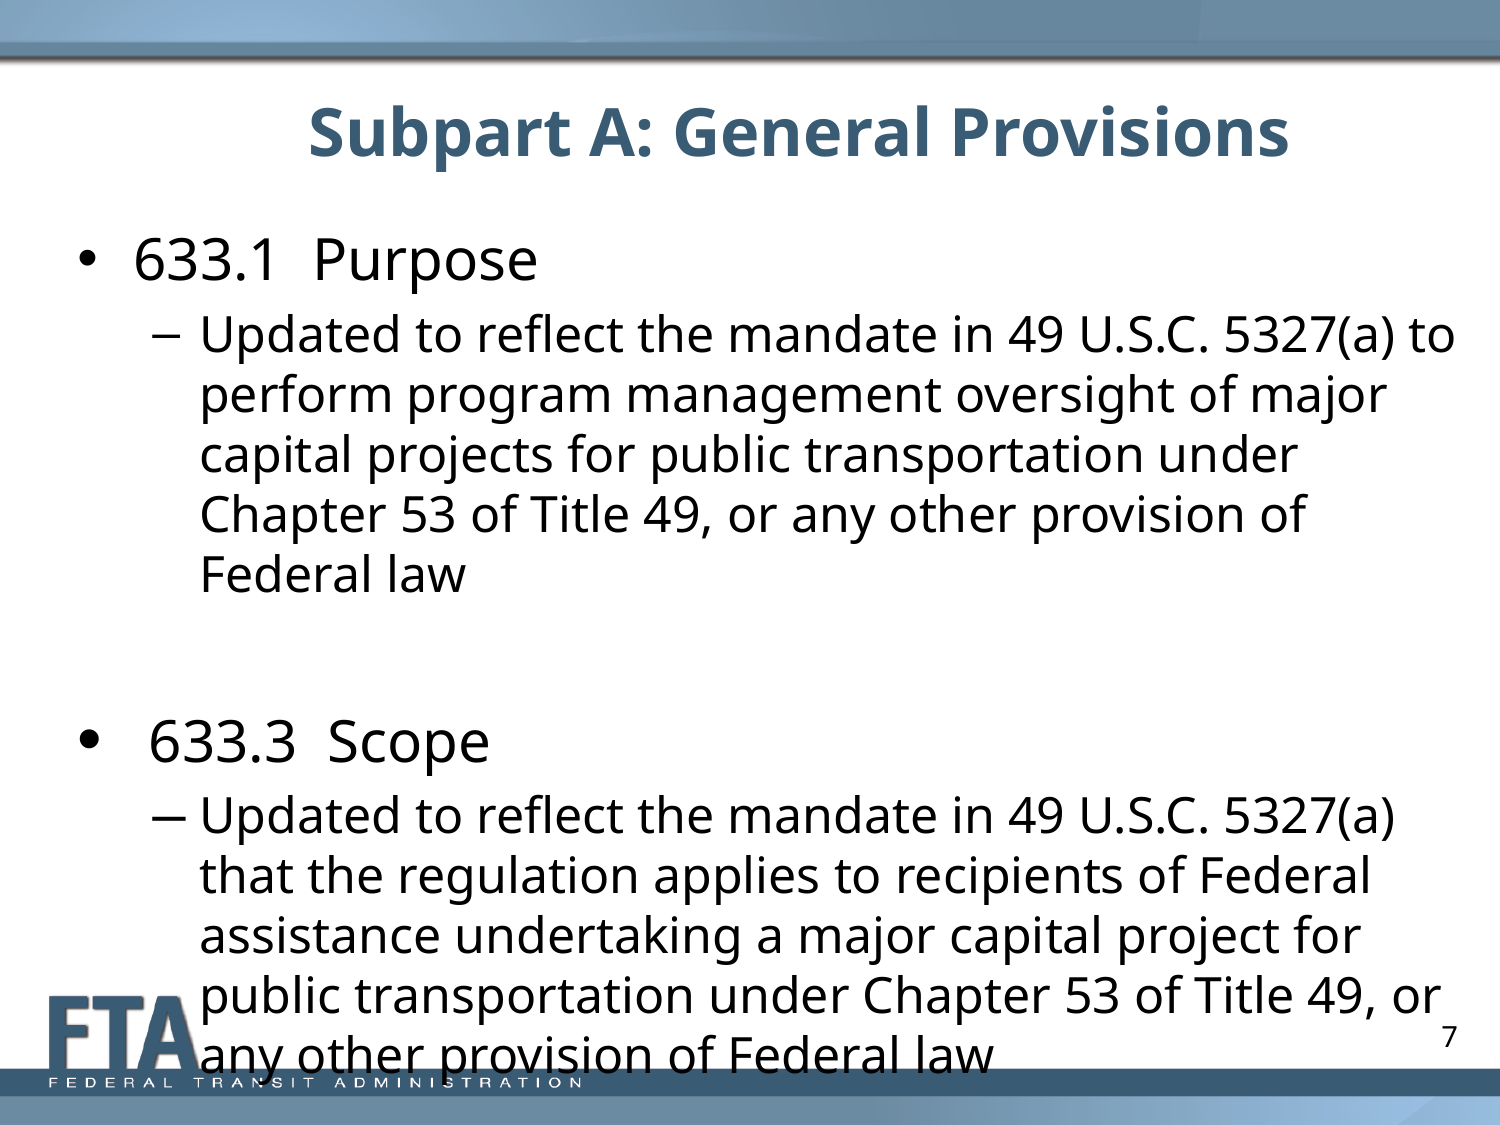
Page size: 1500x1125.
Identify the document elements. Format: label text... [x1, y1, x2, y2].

title Subpart A: General Provisions [174, 47, 1426, 213]
picture [0, 992, 1500, 1125]
list 633.1 Purpose Updated to reflect the mandate in 49 U.S.C. 5327(a) to perform program management oversight of major capital projects for public transportation under Chapter 53 of Title 49, or any other provision of Federal law 633.3 Scope Updated to reflect the mandate in 49 U.S.C. 5327(a) that the regulation applies to recipients of Federal assistance undertaking a major capital project for public transportation under Chapter 53 of Title 49, or any other provision of Federal law [62, 214, 1476, 997]
picture [0, 0, 1500, 75]
